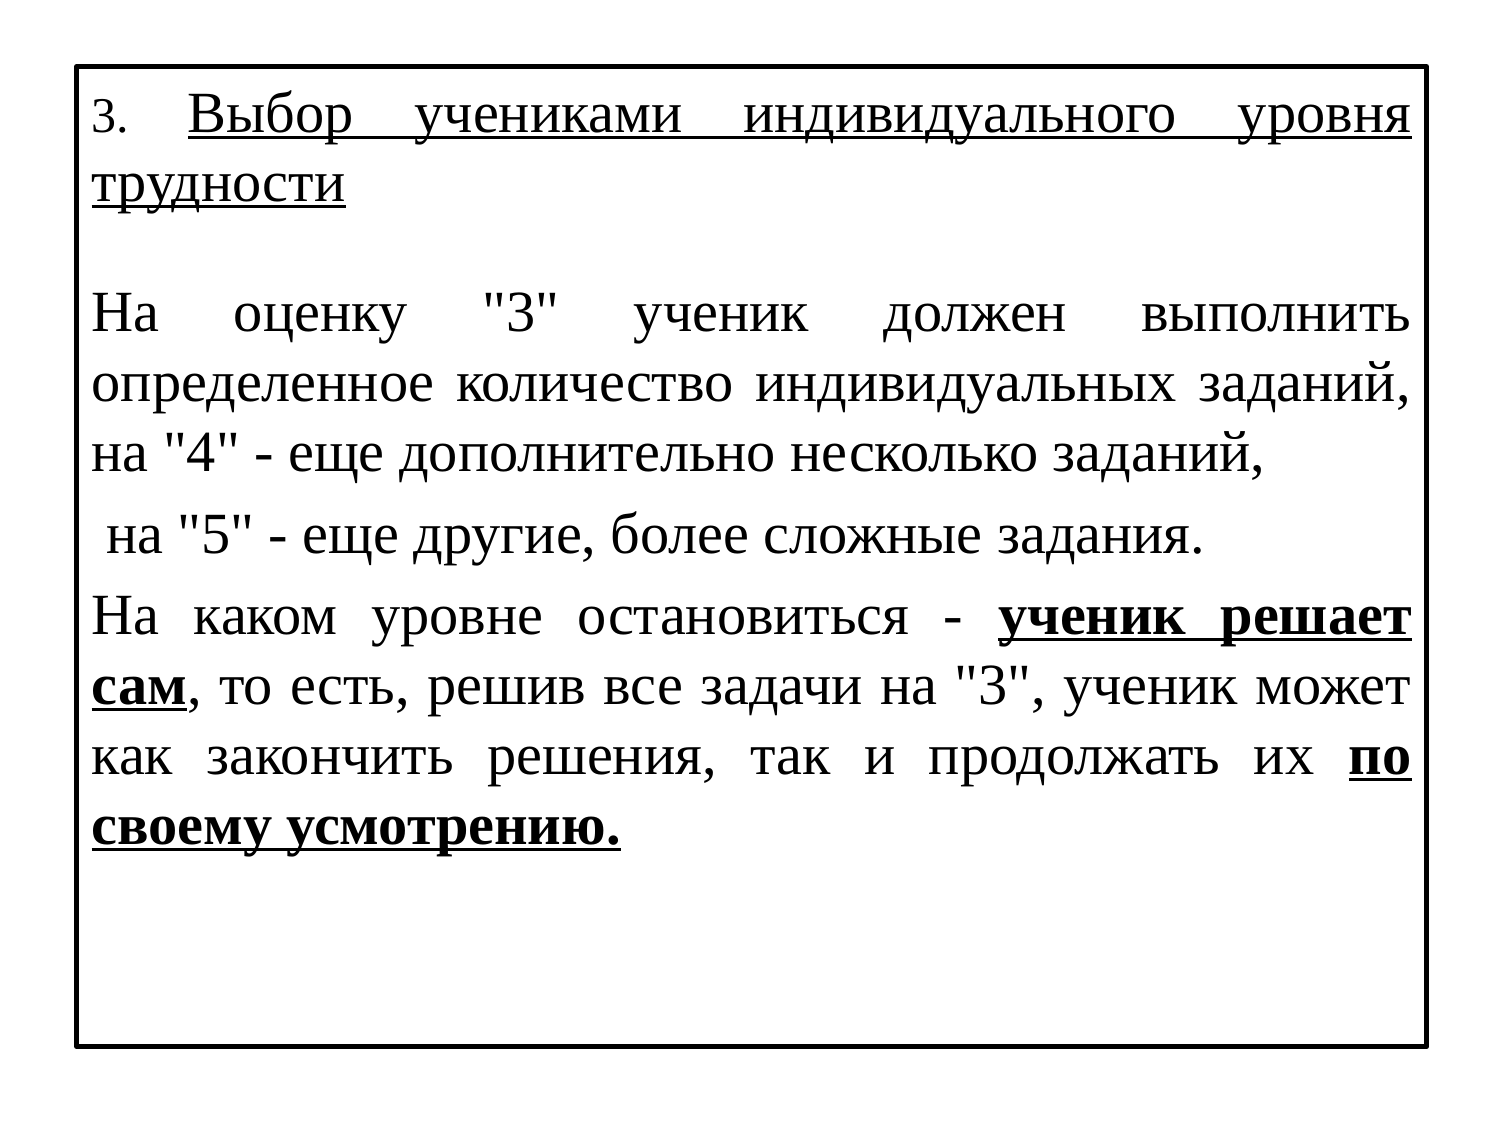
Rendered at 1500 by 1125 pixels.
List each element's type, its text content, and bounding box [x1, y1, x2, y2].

list 3. Выбор учениками индивидуального уровня трудности На оценку "3" ученик должен выполнить определенное количество индивидуальных заданий, на "4" - еще дополнительно несколько заданий, на "5" - еще другие, более сложные задания. На каком уровне остановиться - ученик решает сам, то есть, решив все задачи на "3", ученик может как закончить решения, так и продолжать их по своему усмотрению. [76, 66, 1427, 1047]
